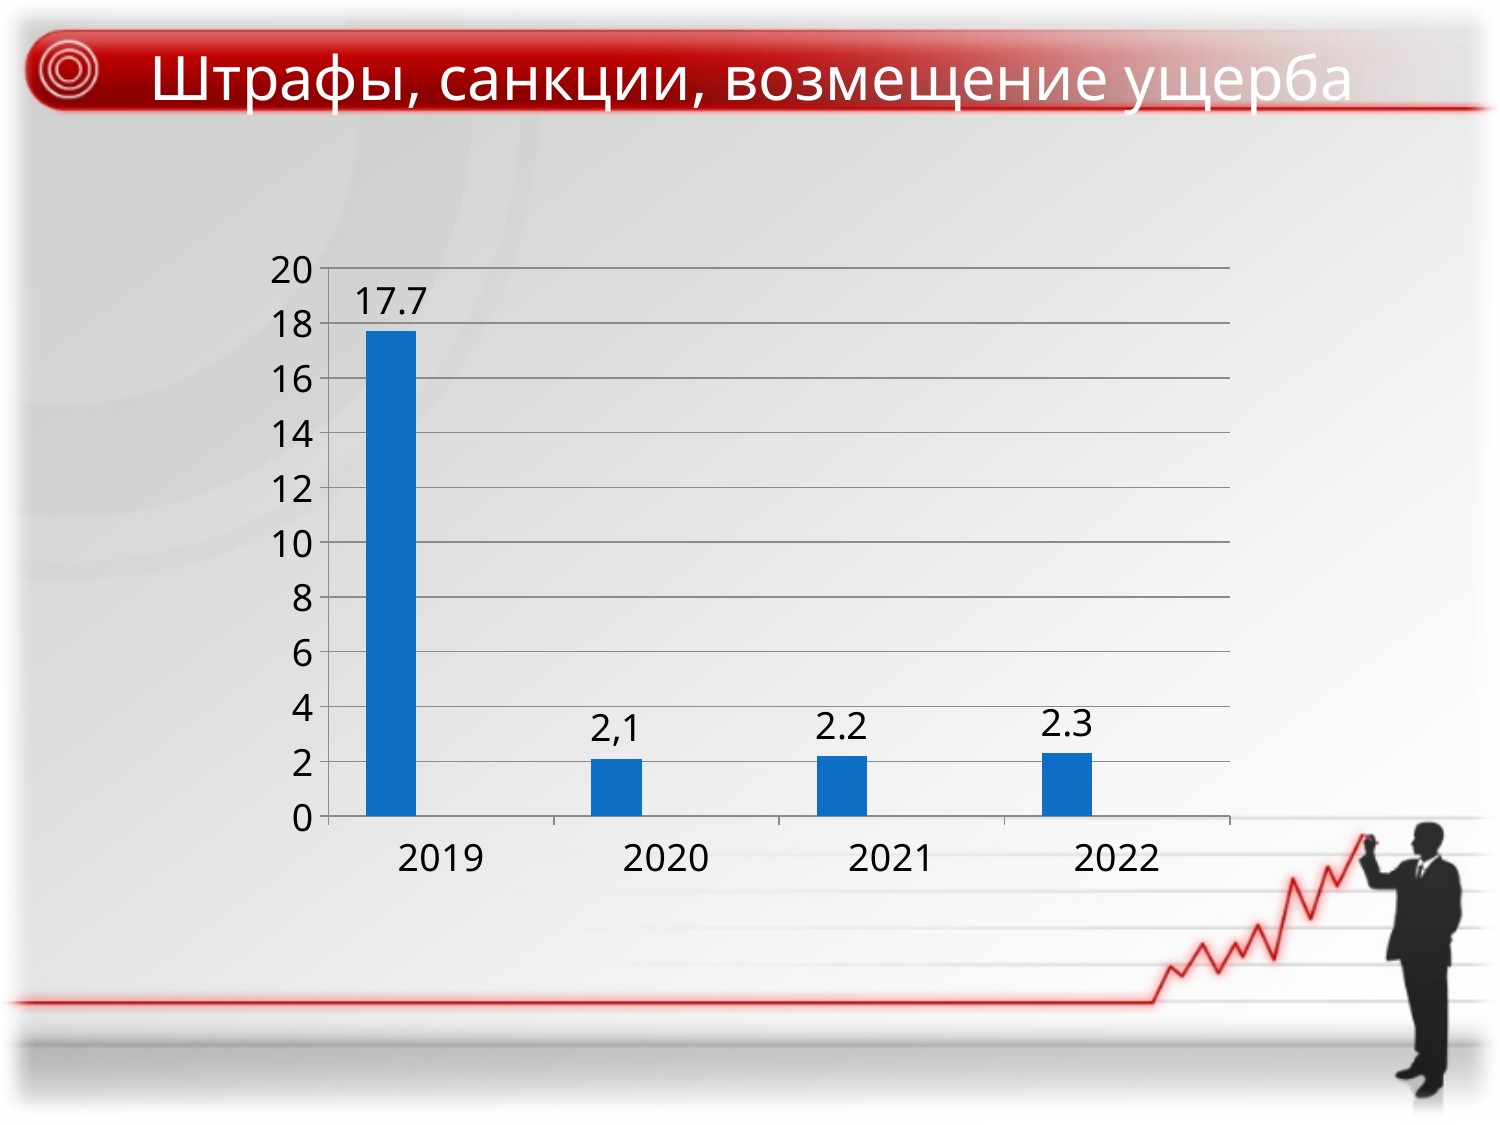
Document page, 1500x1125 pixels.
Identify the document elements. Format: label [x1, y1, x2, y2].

chart [249, 228, 1251, 897]
picture [0, 0, 1500, 1125]
